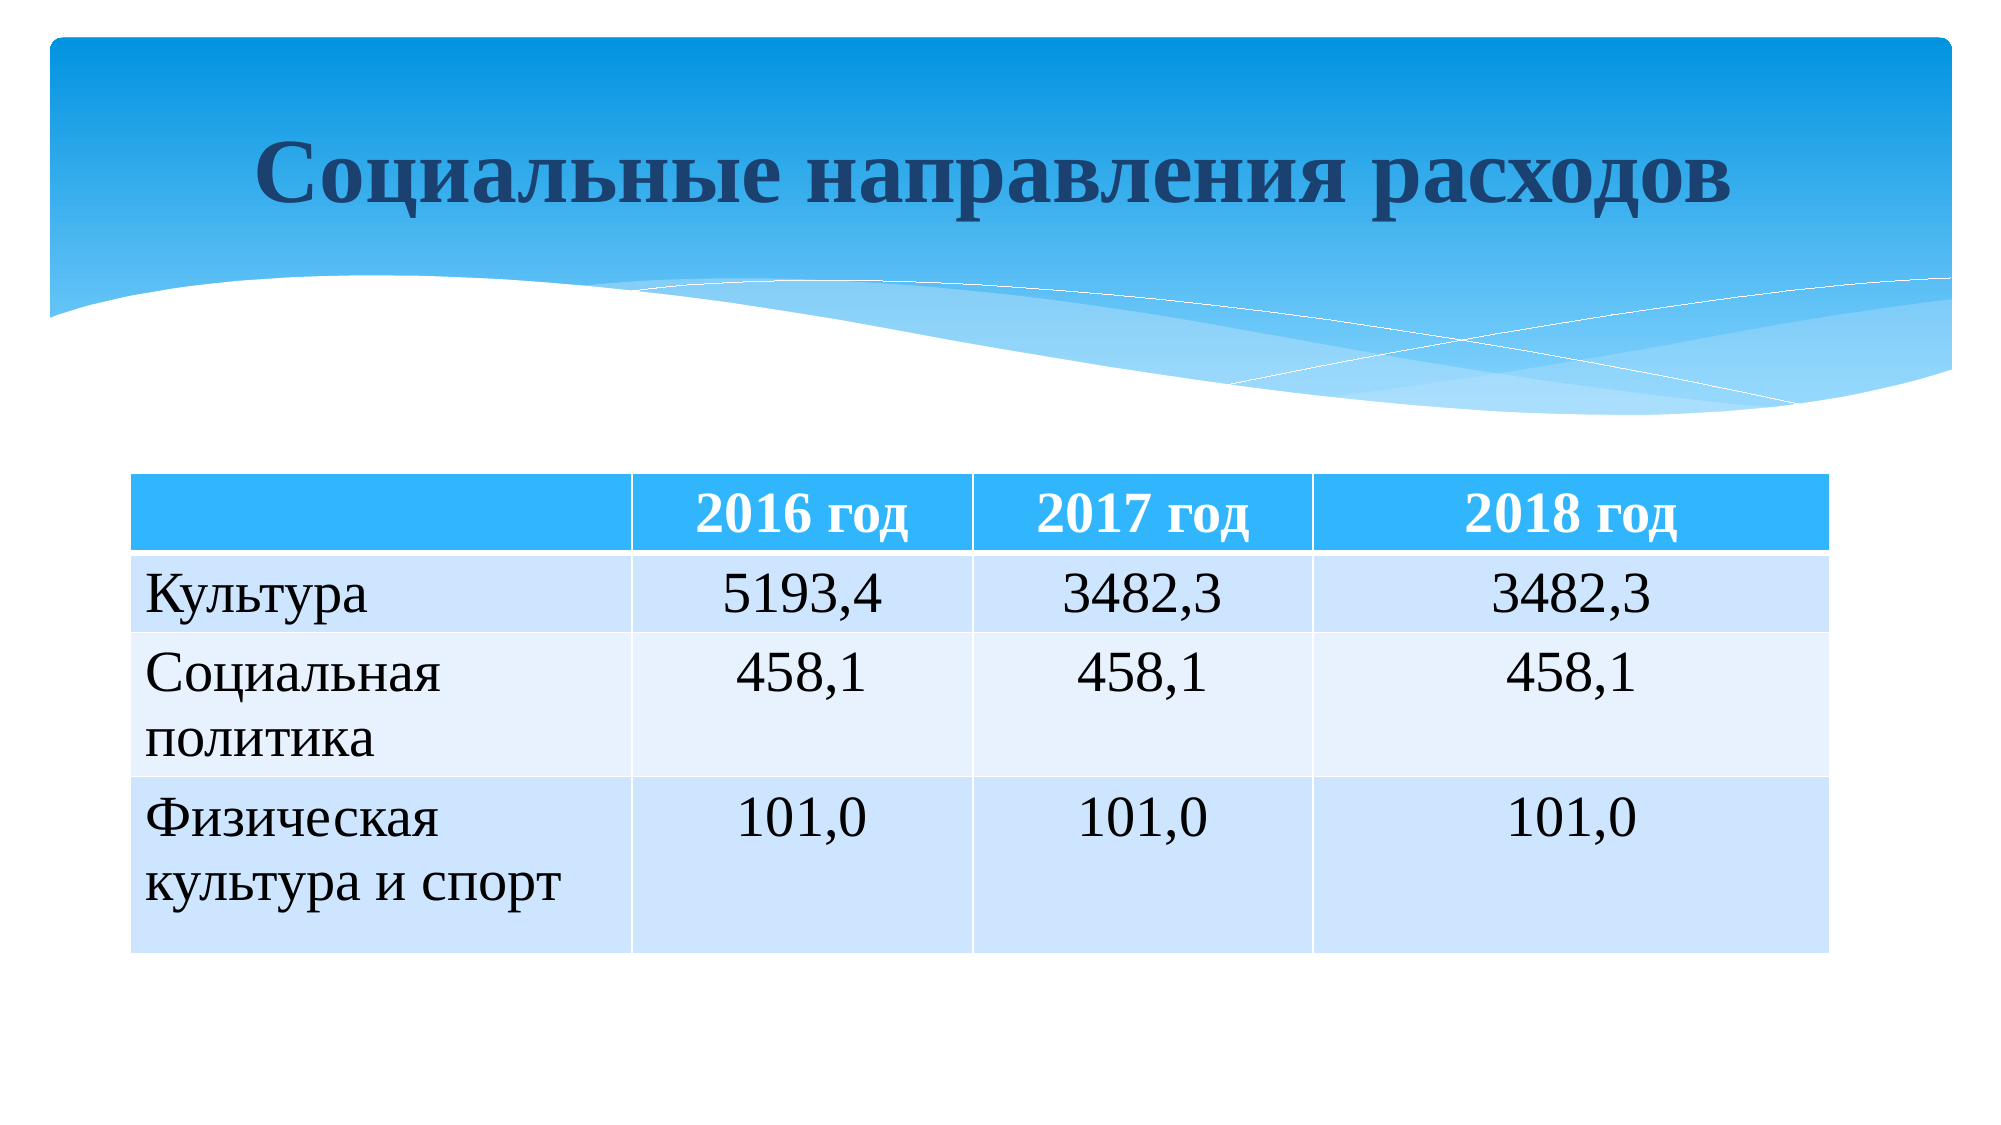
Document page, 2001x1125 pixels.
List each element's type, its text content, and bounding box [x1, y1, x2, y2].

table_cell Социальная политика [131, 633, 631, 776]
table_header 2018 год [1314, 474, 1829, 550]
table_header 2017 год [974, 474, 1312, 550]
table_cell 101,0 [633, 777, 972, 953]
table_cell 5193,4 [633, 556, 972, 632]
title Социальные направления расходов [144, 109, 1844, 233]
table_cell Физическая культура и спорт [131, 777, 631, 953]
table_cell 101,0 [1314, 777, 1829, 953]
table_header 2016 год [633, 474, 972, 550]
table_cell 458,1 [633, 633, 972, 776]
table_cell 3482,3 [1314, 556, 1829, 632]
table_cell 101,0 [974, 777, 1312, 953]
table_cell 458,1 [1314, 633, 1829, 776]
table_cell Культура [131, 556, 631, 632]
table_cell 458,1 [974, 633, 1312, 776]
table_header [131, 474, 631, 550]
table_cell 3482,3 [974, 556, 1312, 632]
